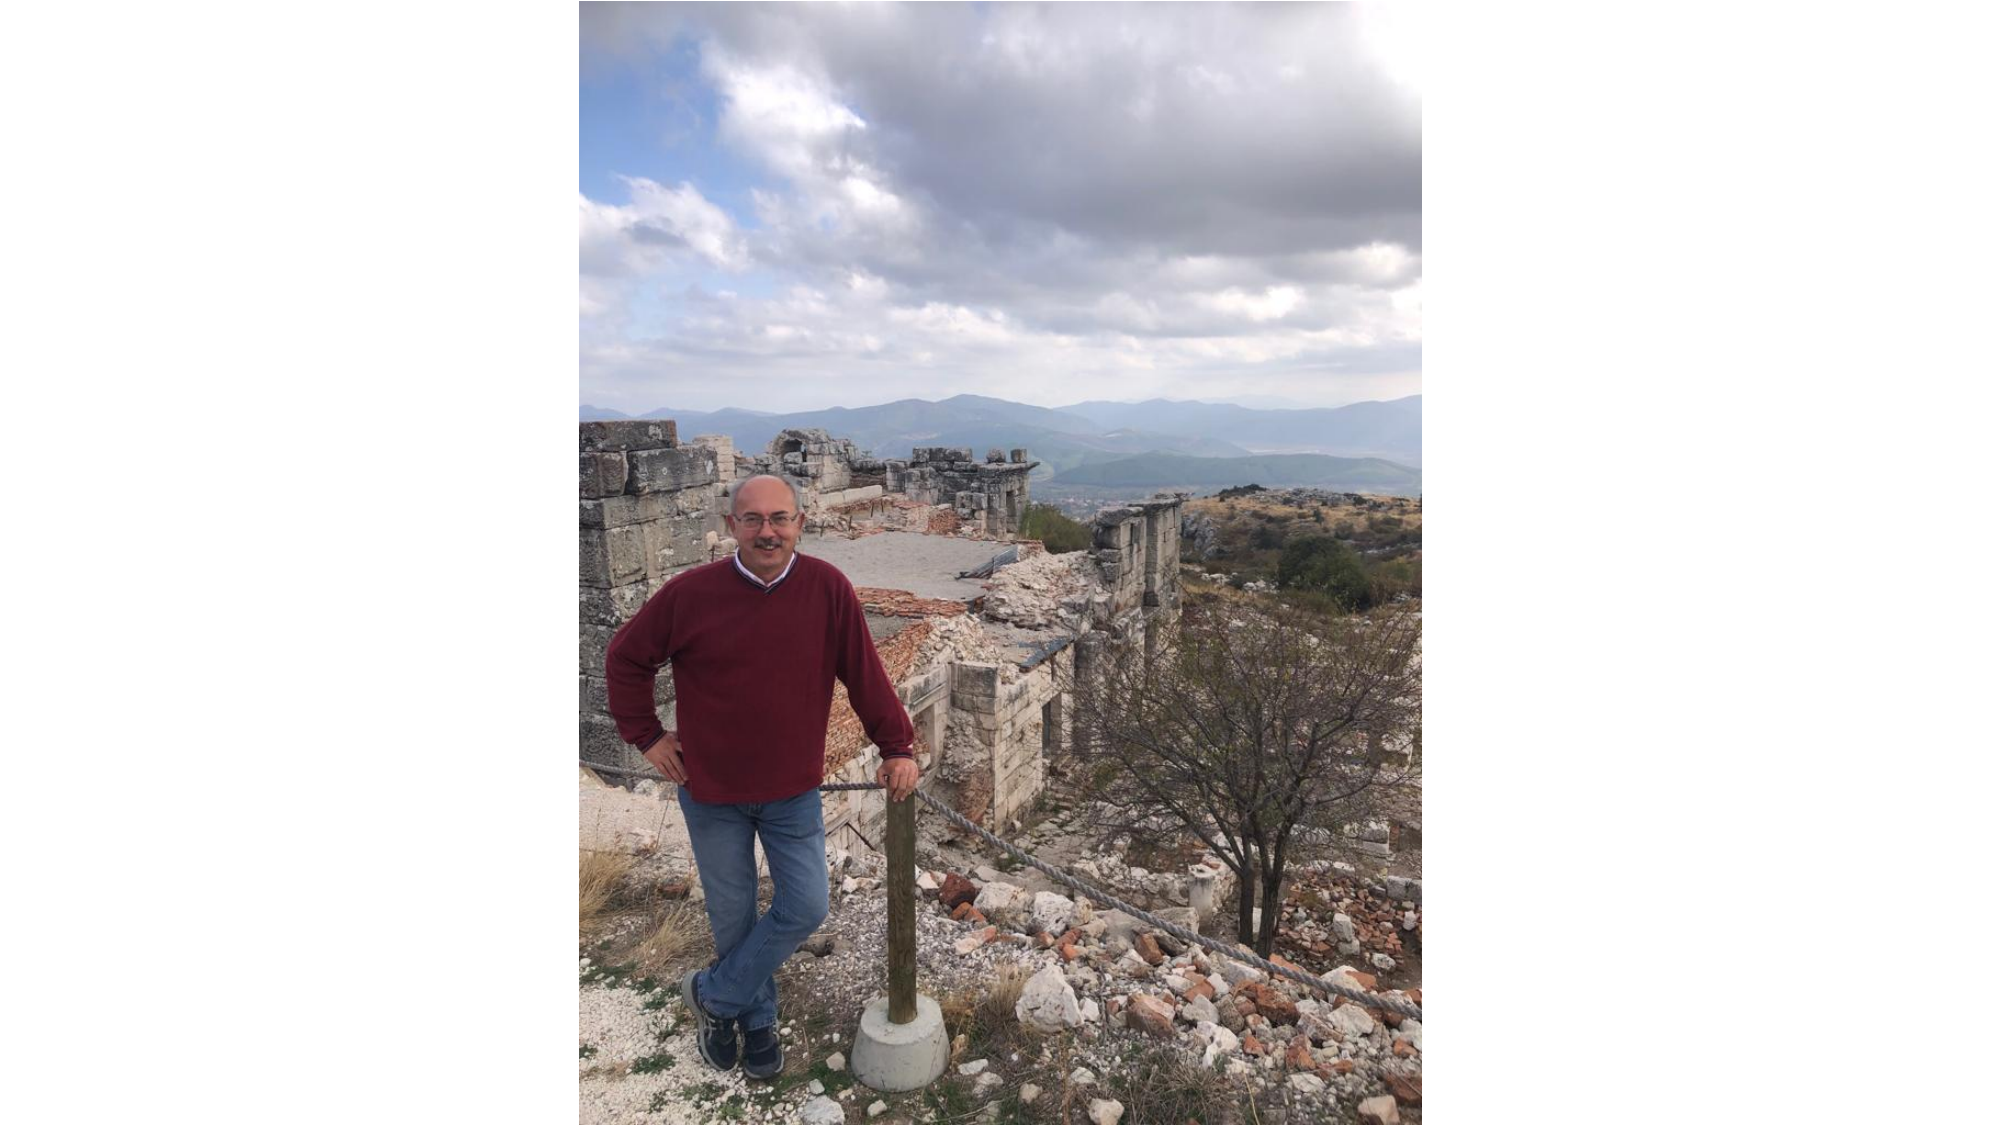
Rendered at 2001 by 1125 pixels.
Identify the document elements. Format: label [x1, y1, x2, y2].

picture [579, 1, 1422, 1125]
